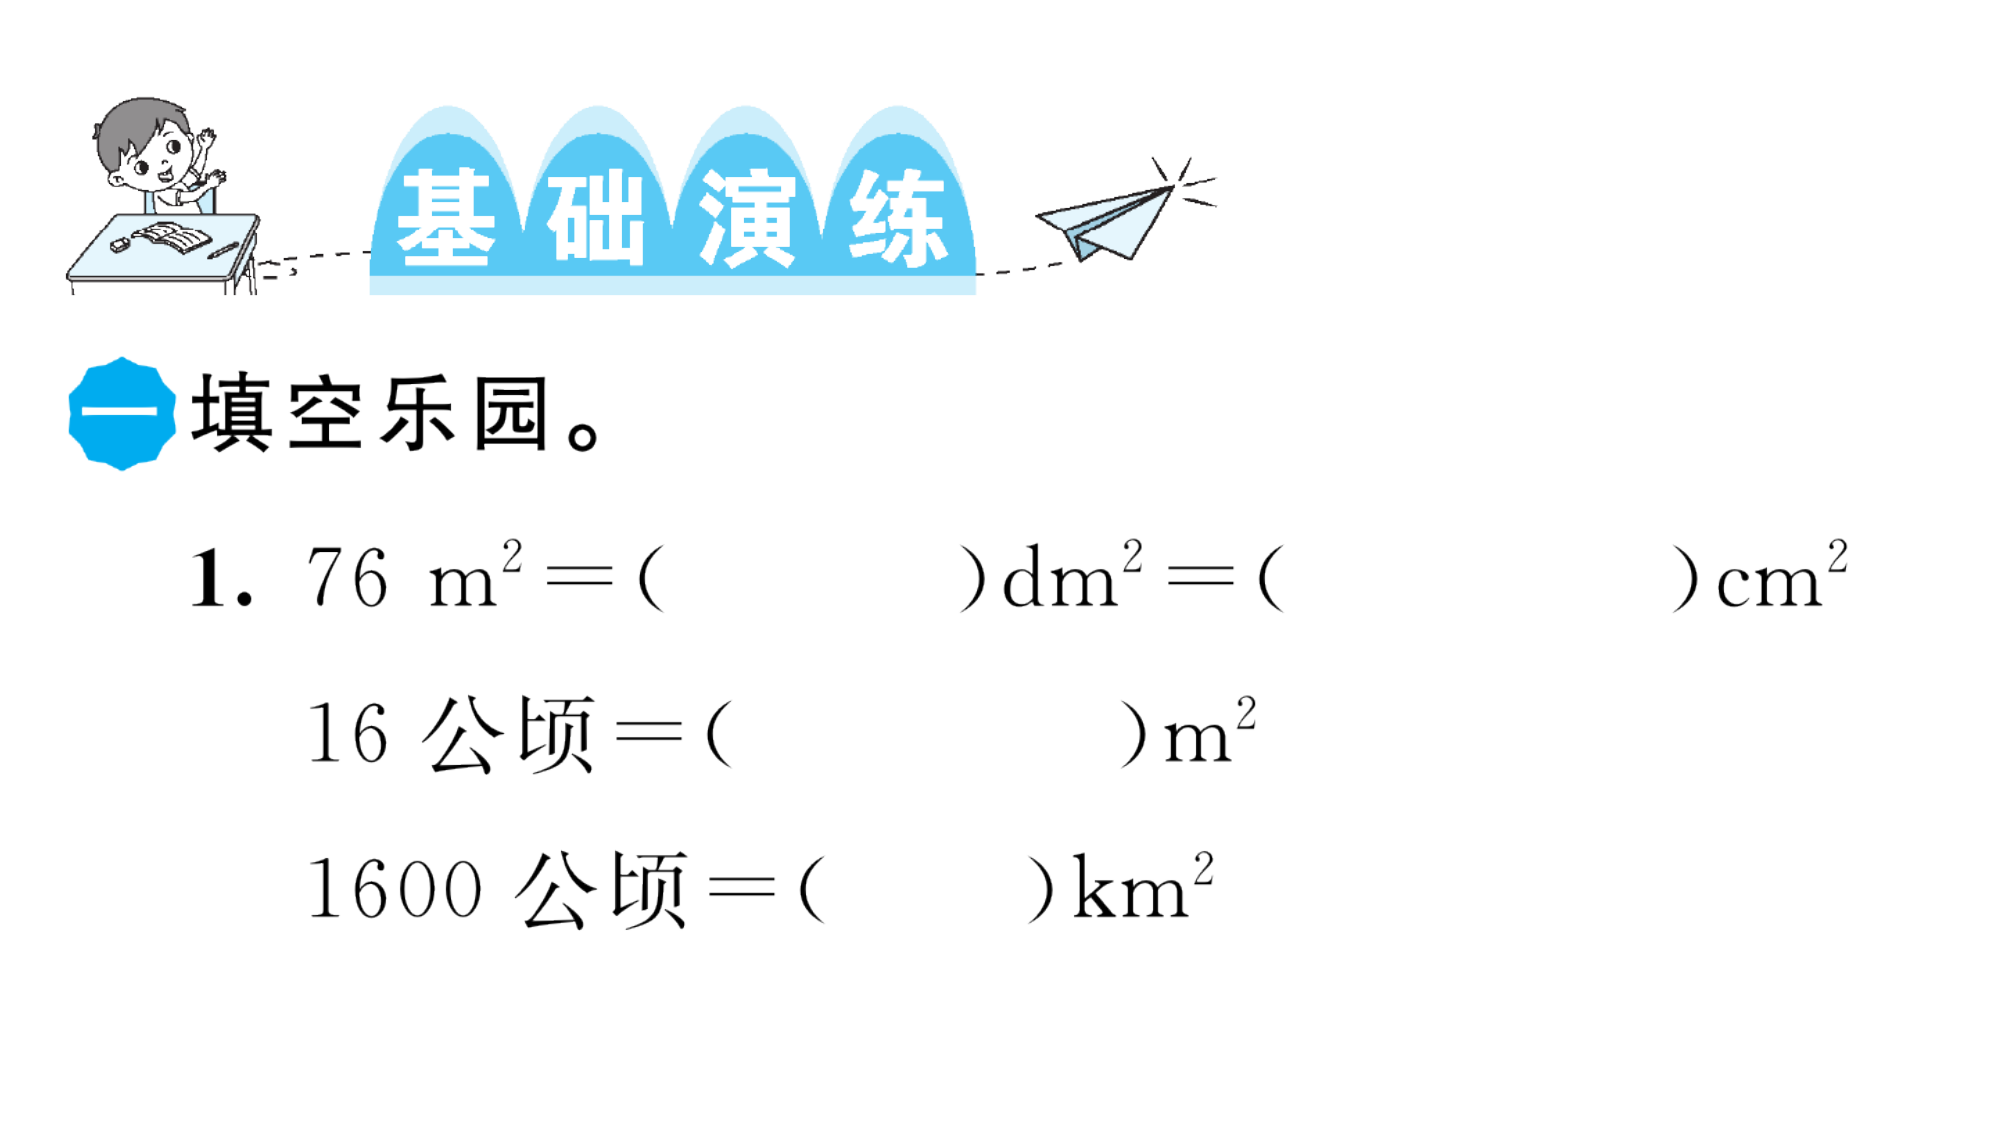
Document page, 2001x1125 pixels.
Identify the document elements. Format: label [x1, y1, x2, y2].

picture [58, 58, 1949, 958]
